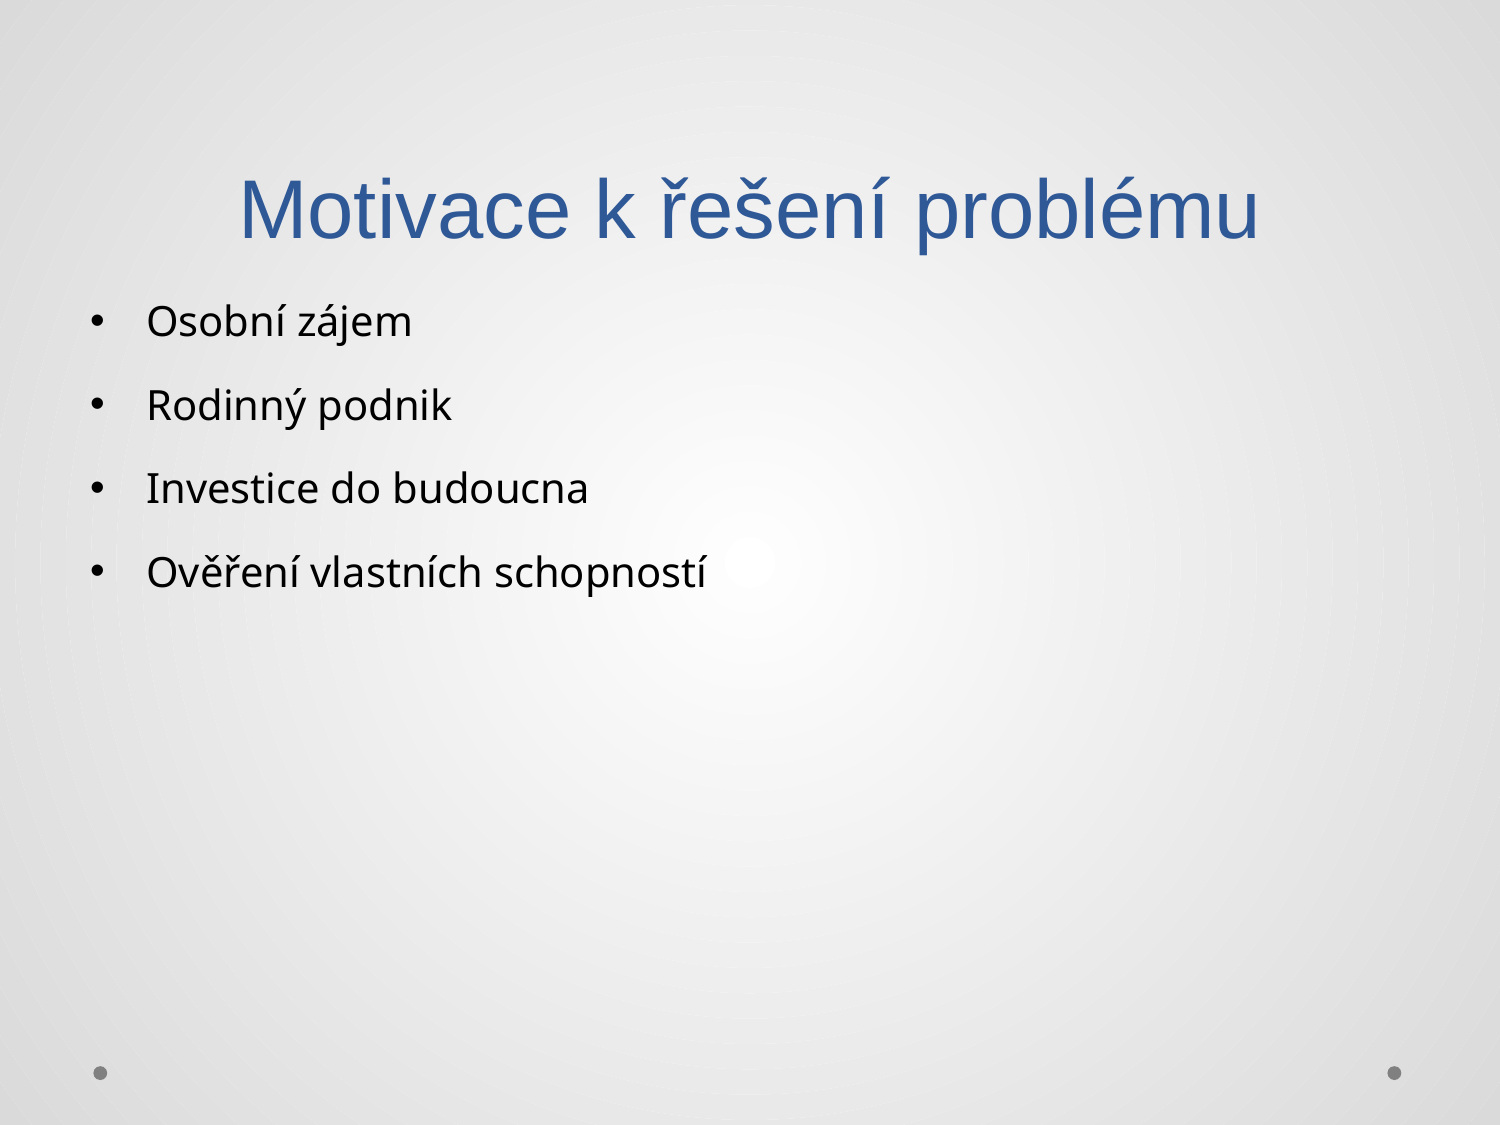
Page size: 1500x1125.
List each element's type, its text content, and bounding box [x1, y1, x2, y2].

list Osobní zájem Rodinný podnik Investice do budoucna Ověření vlastních schopností [75, 262, 1425, 1005]
title Motivace k řešení problému [75, 0, 1425, 262]
